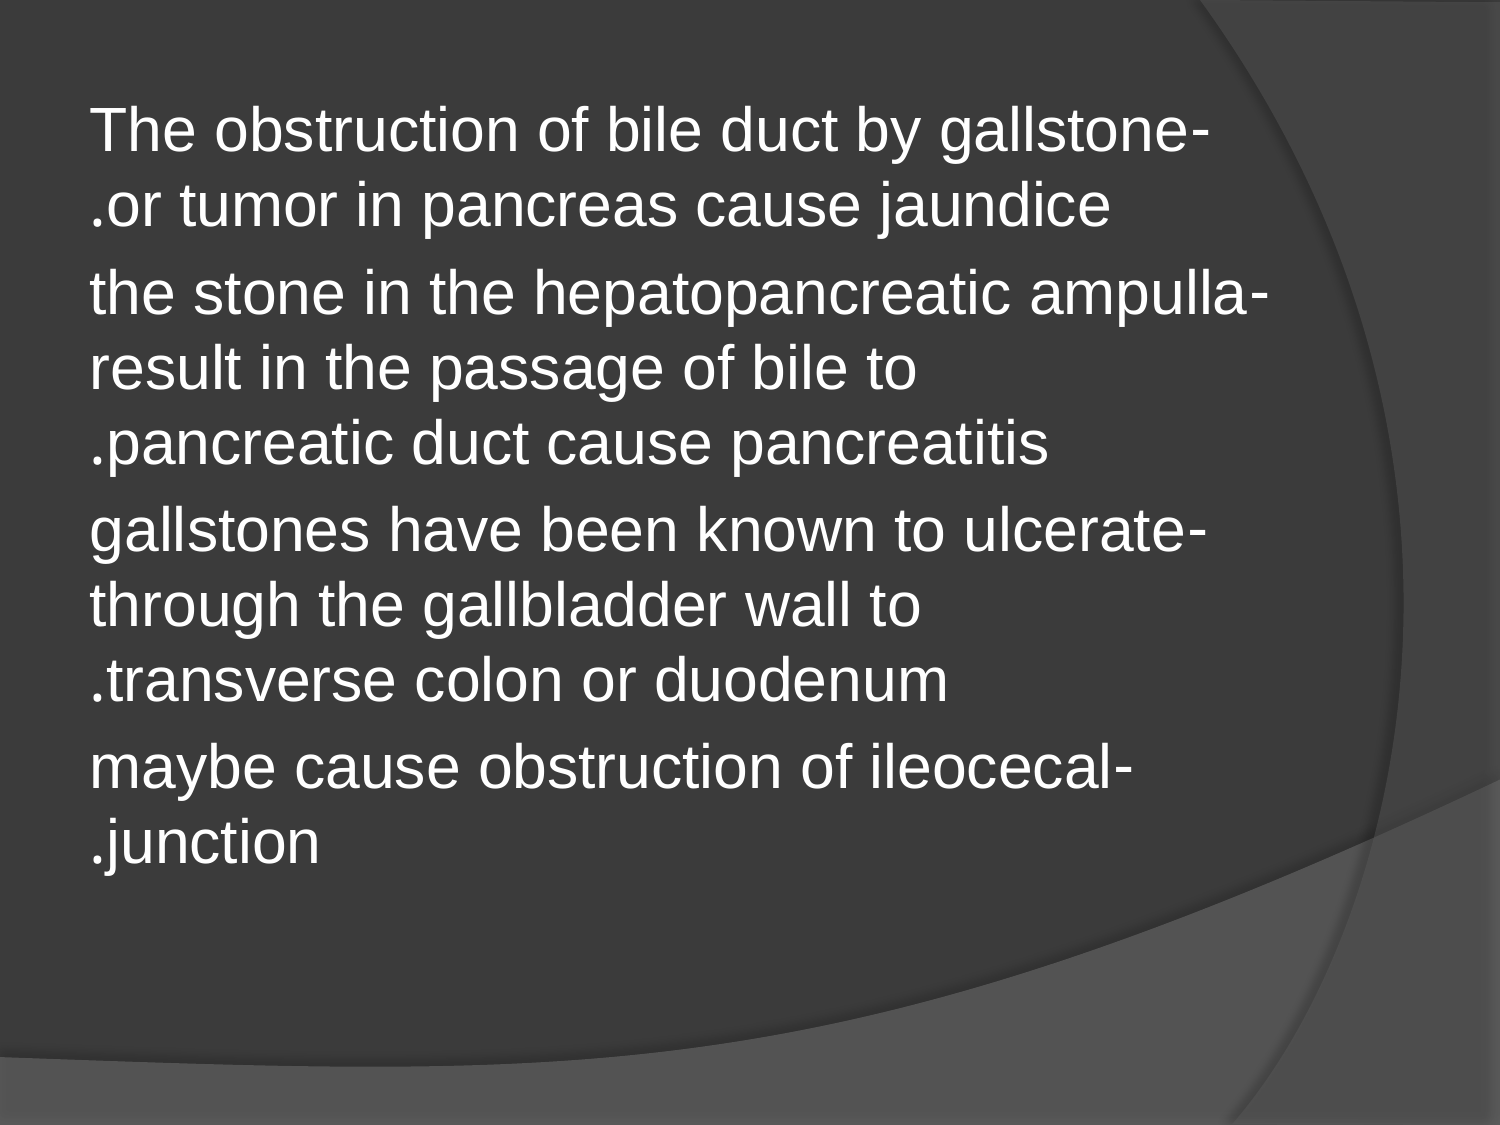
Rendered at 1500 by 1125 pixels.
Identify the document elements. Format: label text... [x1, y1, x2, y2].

list -The obstruction of bile duct by gallstone or tumor in pancreas cause jaundice. -the stone in the hepatopancreatic ampulla result in the passage of bile to pancreatic duct cause pancreatitis. -gallstones have been known to ulcerate through the gallbladder wall to transverse colon or duodenum. -maybe cause obstruction of ileocecal junction. [75, 82, 1300, 1005]
